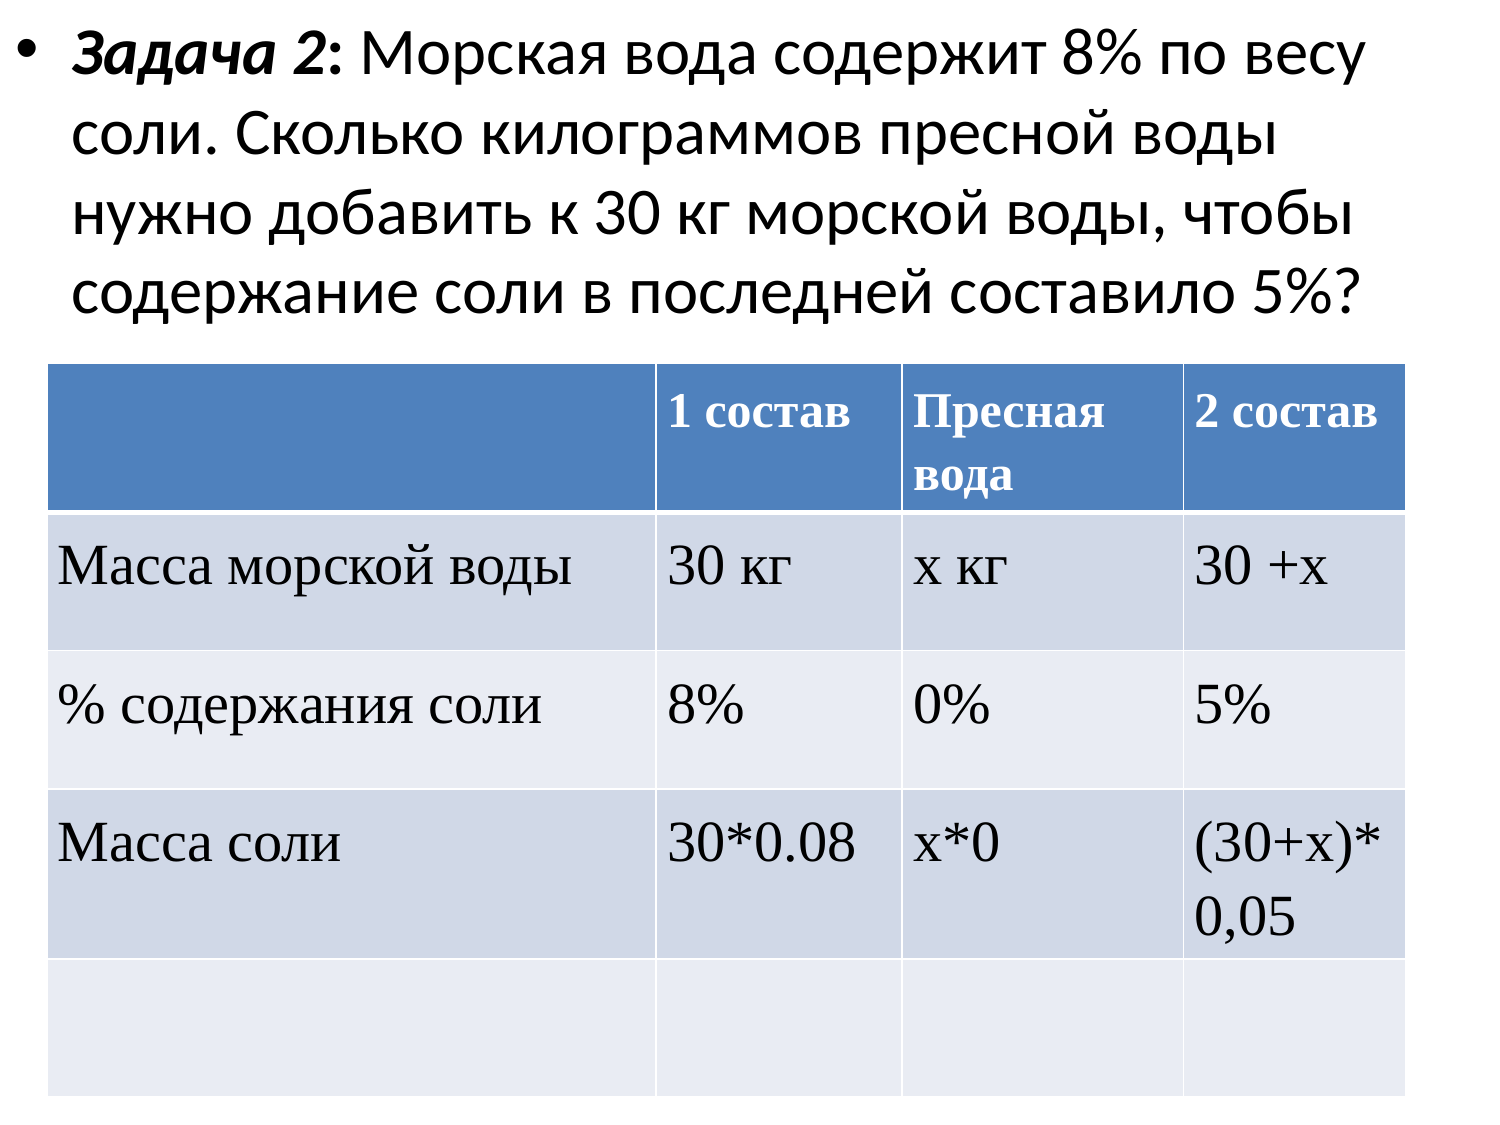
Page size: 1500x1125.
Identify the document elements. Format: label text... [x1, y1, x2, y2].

table_cell х*0 [903, 790, 1183, 958]
table_cell 30*0.08 [657, 790, 901, 958]
table_header Пресная вода [903, 364, 1183, 510]
table_cell Масса морской воды [48, 515, 655, 650]
table_cell [48, 960, 655, 1096]
table_cell 5% [1184, 651, 1405, 788]
table_cell (30+х)*0,05 [1184, 790, 1405, 958]
table_cell 8% [657, 651, 901, 788]
list Задача 2: Морская вода содержит 8% по весу соли. Сколько килограммов пресной воды нужно добавить к 30 кг морской воды, чтобы содержание соли в последней составило 5%? [0, 0, 1454, 1102]
table_header [48, 364, 655, 510]
table_cell х кг [903, 515, 1183, 650]
table_cell Масса соли [48, 790, 655, 958]
table_header 1 состав [657, 364, 901, 510]
table_cell [657, 960, 901, 1096]
table_cell [1184, 960, 1405, 1096]
table_cell 30 +х [1184, 515, 1405, 650]
table_cell 30 кг [657, 515, 901, 650]
table_cell [903, 960, 1183, 1096]
table_header 2 состав [1184, 364, 1405, 510]
table_cell % содержания соли [48, 651, 655, 788]
table_cell 0% [903, 651, 1183, 788]
